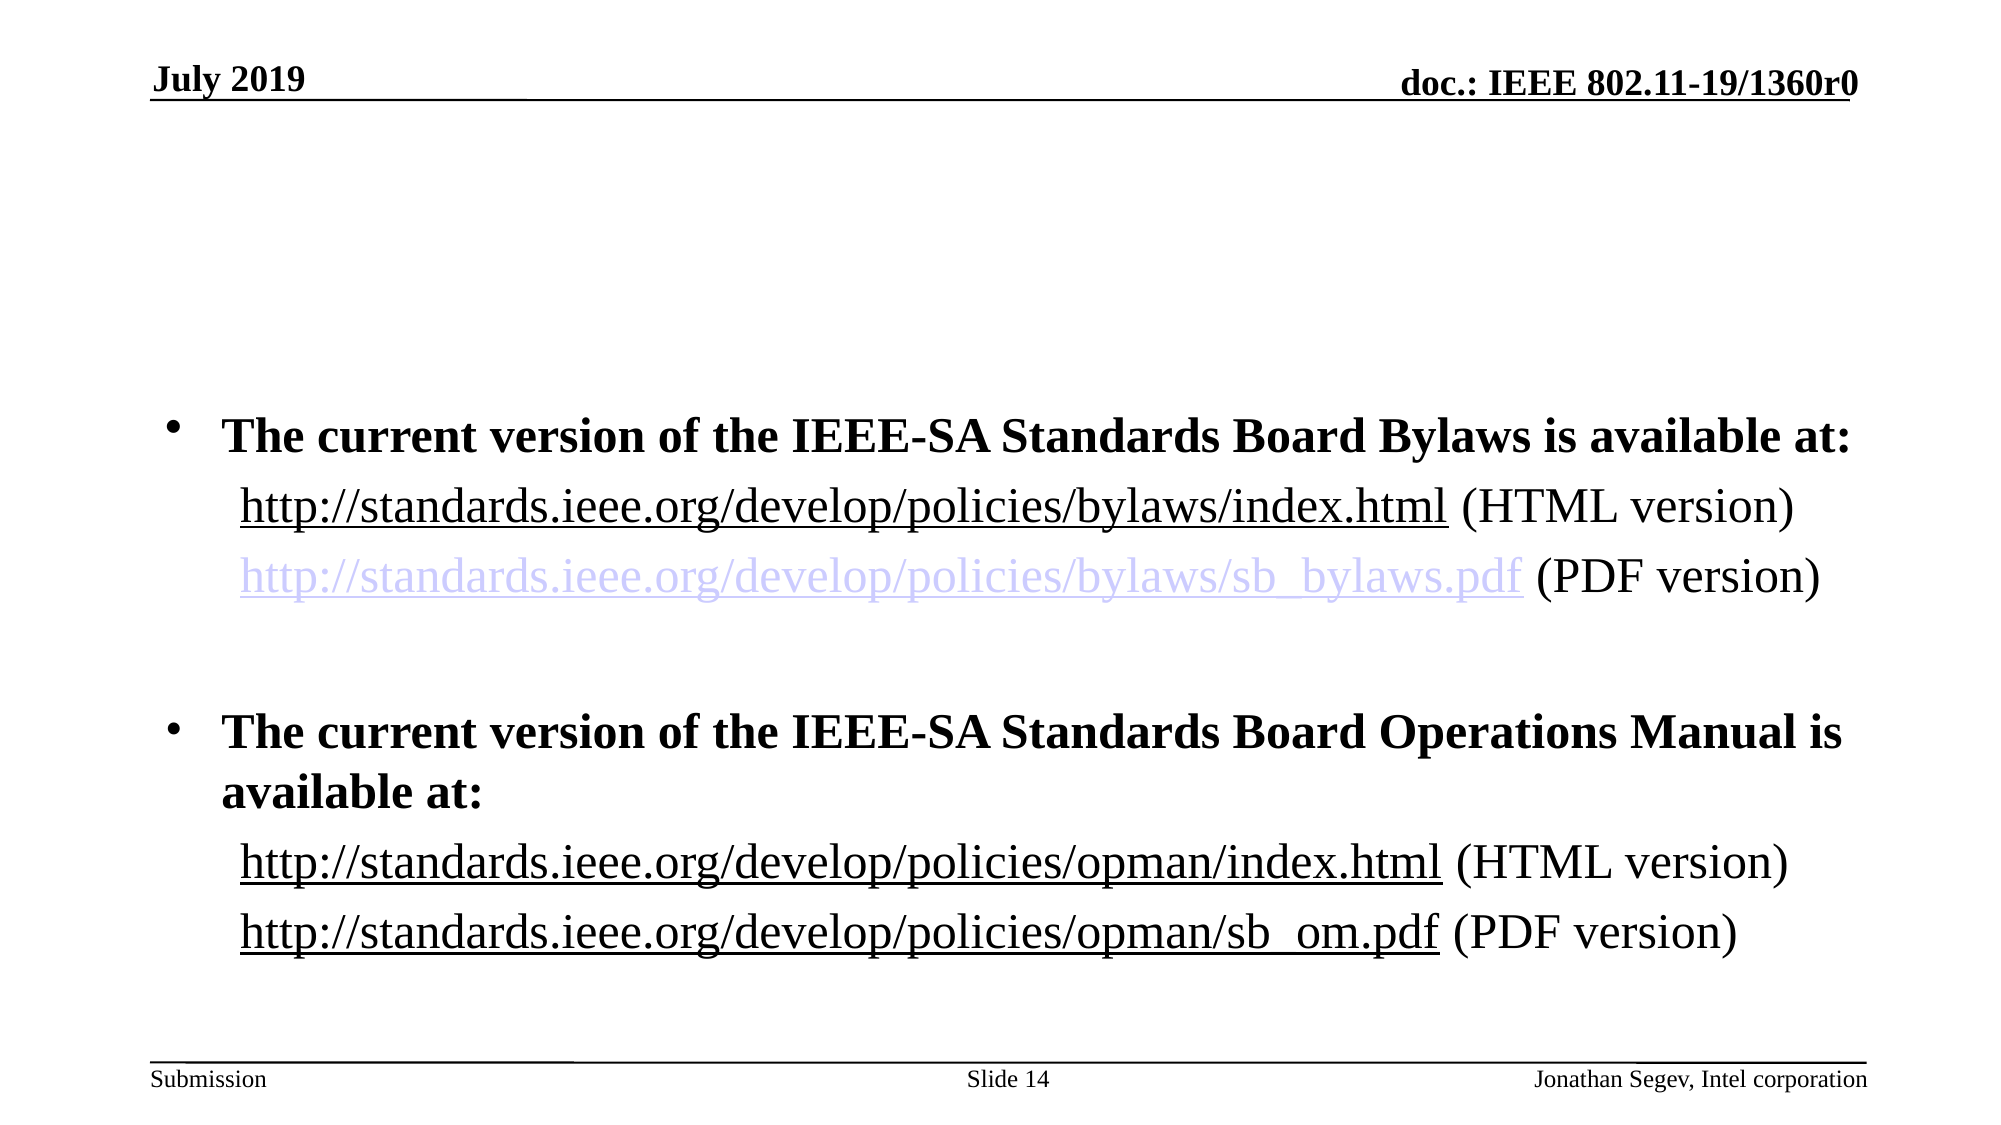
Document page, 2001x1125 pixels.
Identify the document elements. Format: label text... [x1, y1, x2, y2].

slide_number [152, 54, 563, 100]
list The current version of the IEEE-SA Standards Board Bylaws is available at: http://standards.ieee.org/develop/policies/bylaws/index.html (HTML version) http://standards.ieee.org/develop/policies/bylaws/sb_bylaws.pdf (PDF version) The current version of the IEEE-SA Standards Board Operations Manual is available at: http://standards.ieee.org/develop/policies/opman/index.html (HTML version) http://standards.ieee.org/develop/policies/opman/sb_om.pdf (PDF version) [149, 324, 1922, 1000]
footer Jonathan Segev, Intel corporation [1171, 1061, 1869, 1093]
slide_number Slide 14 [950, 1061, 1067, 1123]
